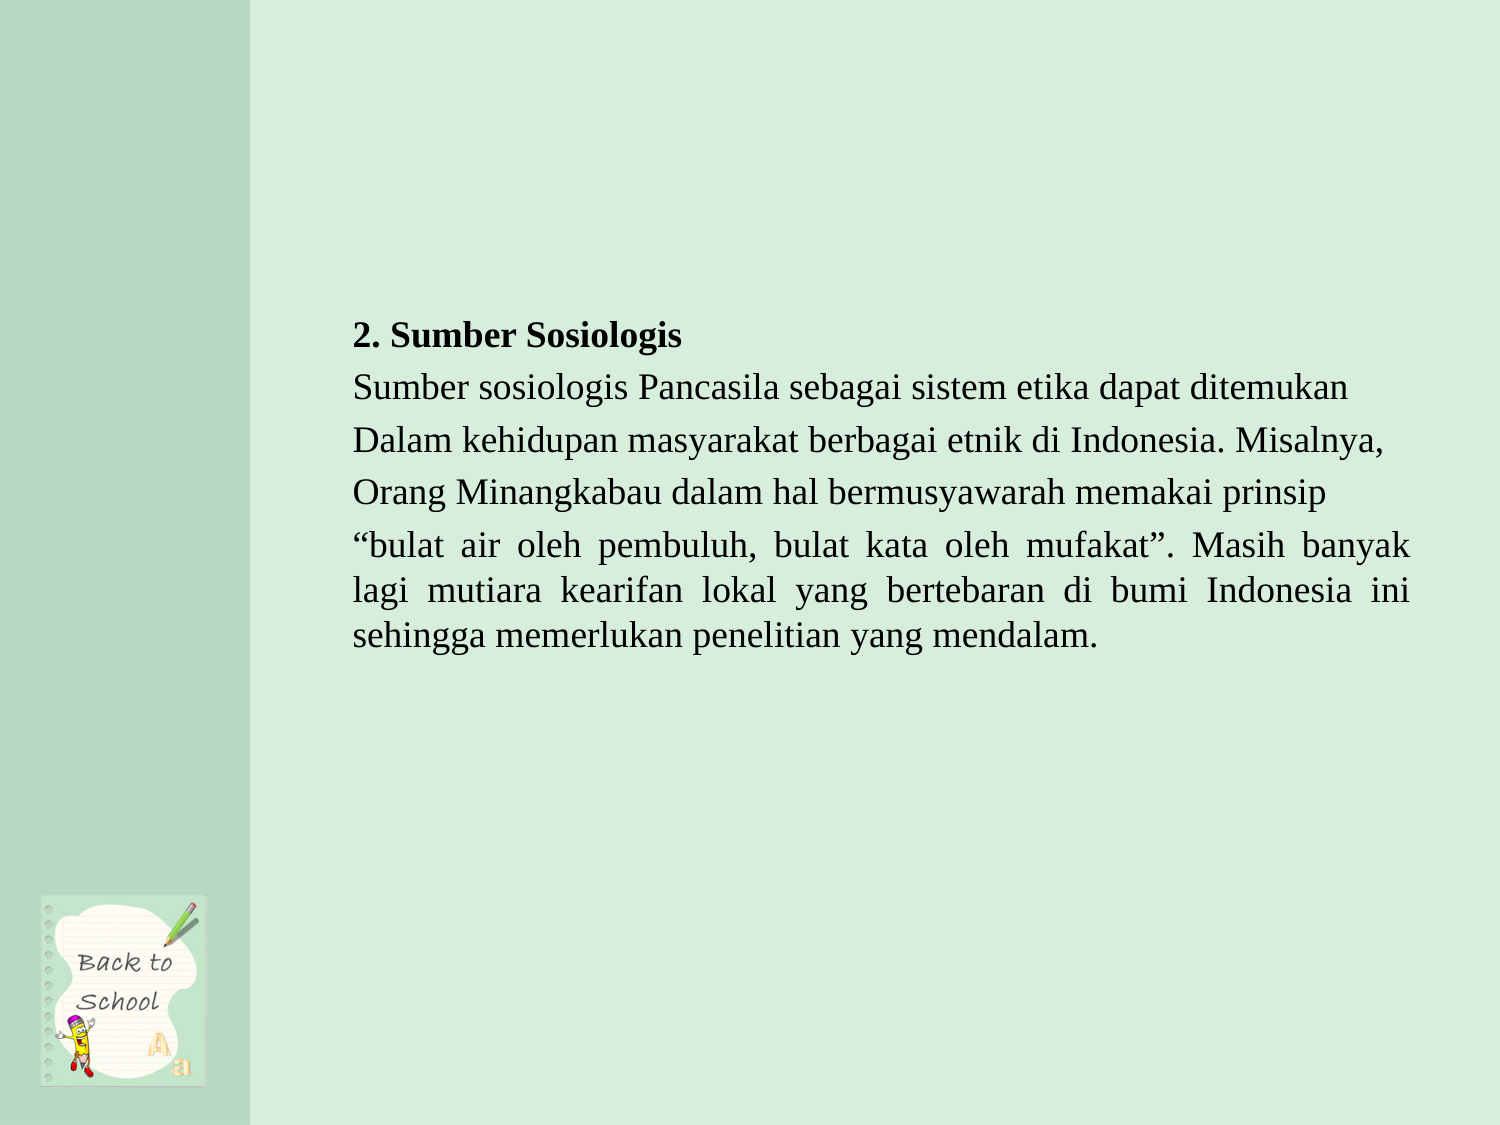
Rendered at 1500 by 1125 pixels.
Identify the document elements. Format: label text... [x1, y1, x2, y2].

list 2. Sumber Sosiologis Sumber sosiologis Pancasila sebagai sistem etika dapat ditemukan Dalam kehidupan masyarakat berbagai etnik di Indonesia. Misalnya, Orang Minangkabau dalam hal bermusyawarah memakai prinsip “bulat air oleh pembuluh, bulat kata oleh mufakat”. Masih banyak lagi mutiara kearifan lokal yang bertebaran di bumi Indonesia ini sehingga memerlukan penelitian yang mendalam. [287, 302, 1427, 984]
picture [0, 0, 1500, 1125]
